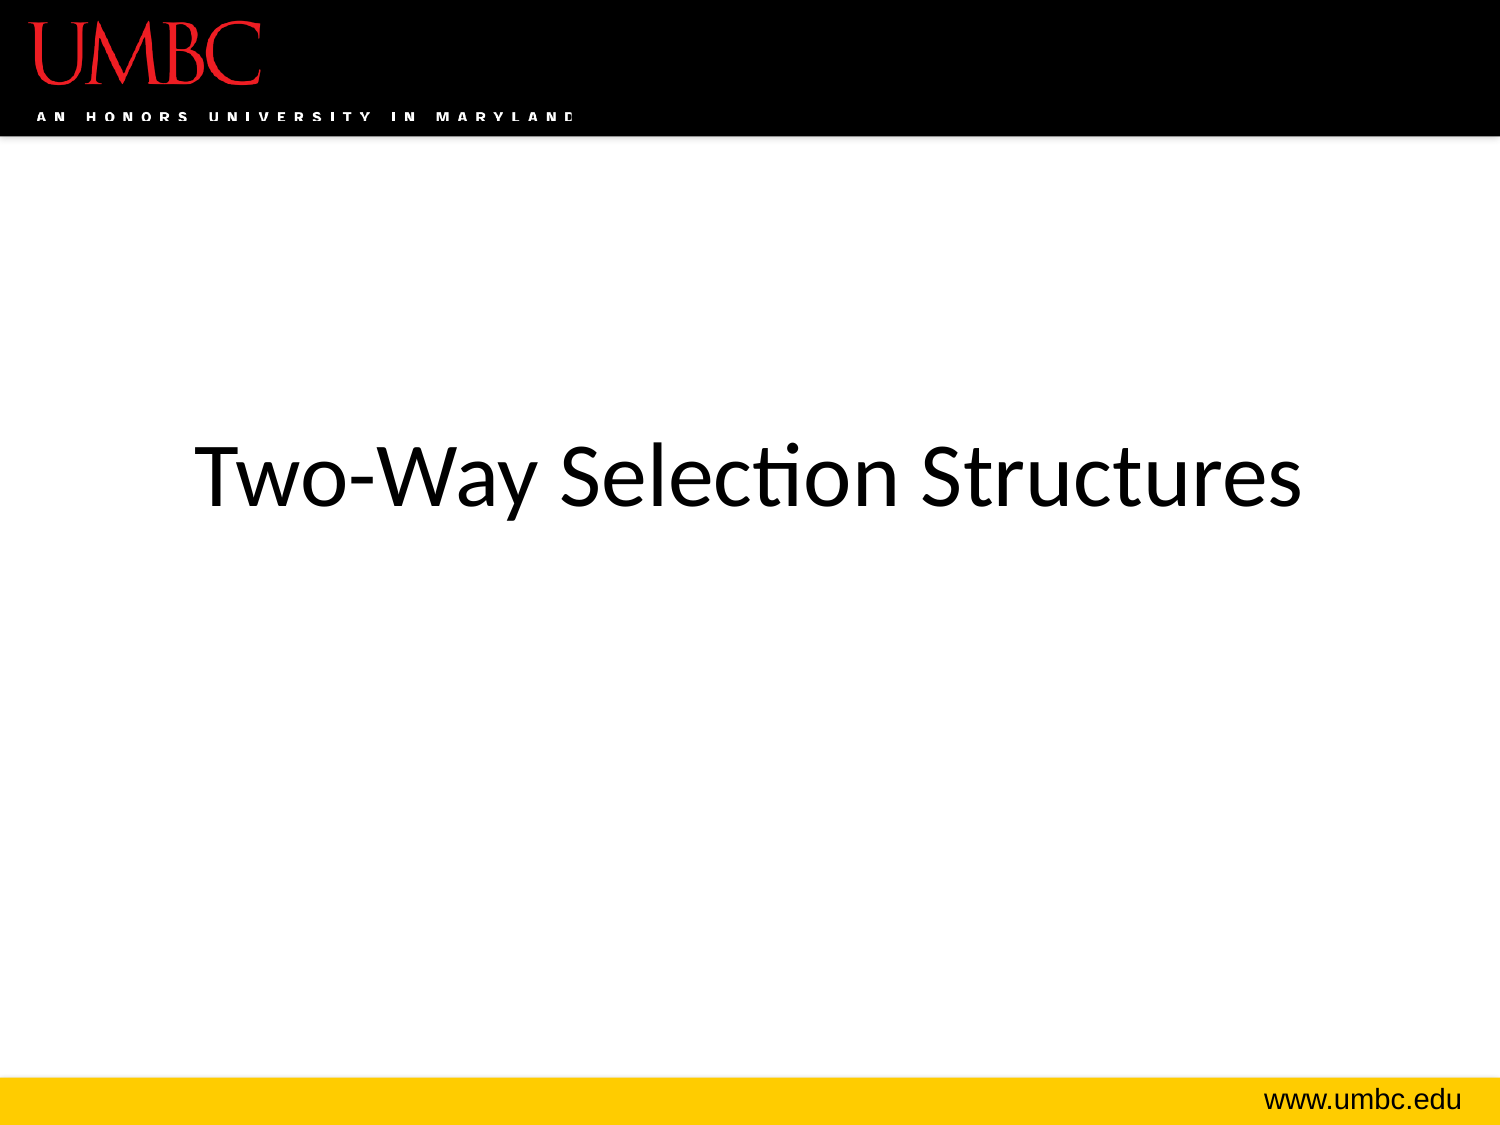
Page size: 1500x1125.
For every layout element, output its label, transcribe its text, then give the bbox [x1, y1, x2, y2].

title Two-Way Selection Structures [112, 349, 1388, 591]
